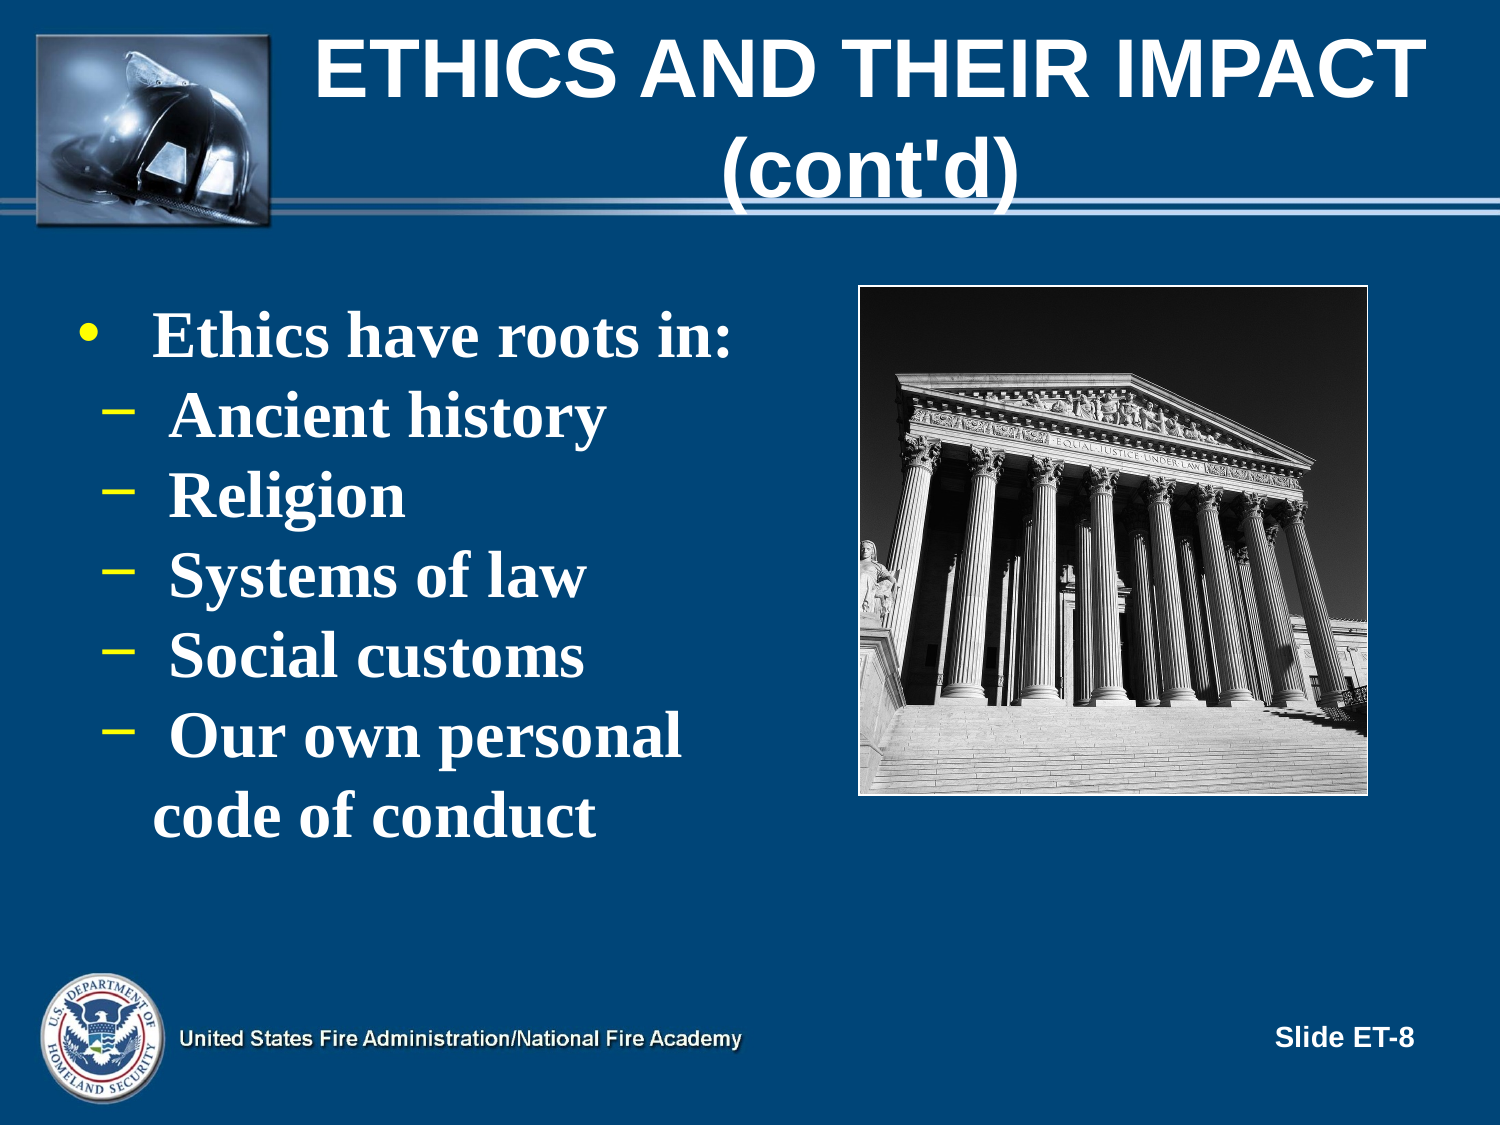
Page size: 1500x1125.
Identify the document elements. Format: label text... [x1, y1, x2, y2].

list Ethics have roots in: Ancient history Religion Systems of law Social customs Our own personal code of conduct [62, 283, 827, 937]
title Ethics and Their Impact (cont'd) [278, 20, 1463, 209]
slide_number Slide ET-8 [1116, 1010, 1430, 1087]
picture [0, 0, 1500, 1125]
